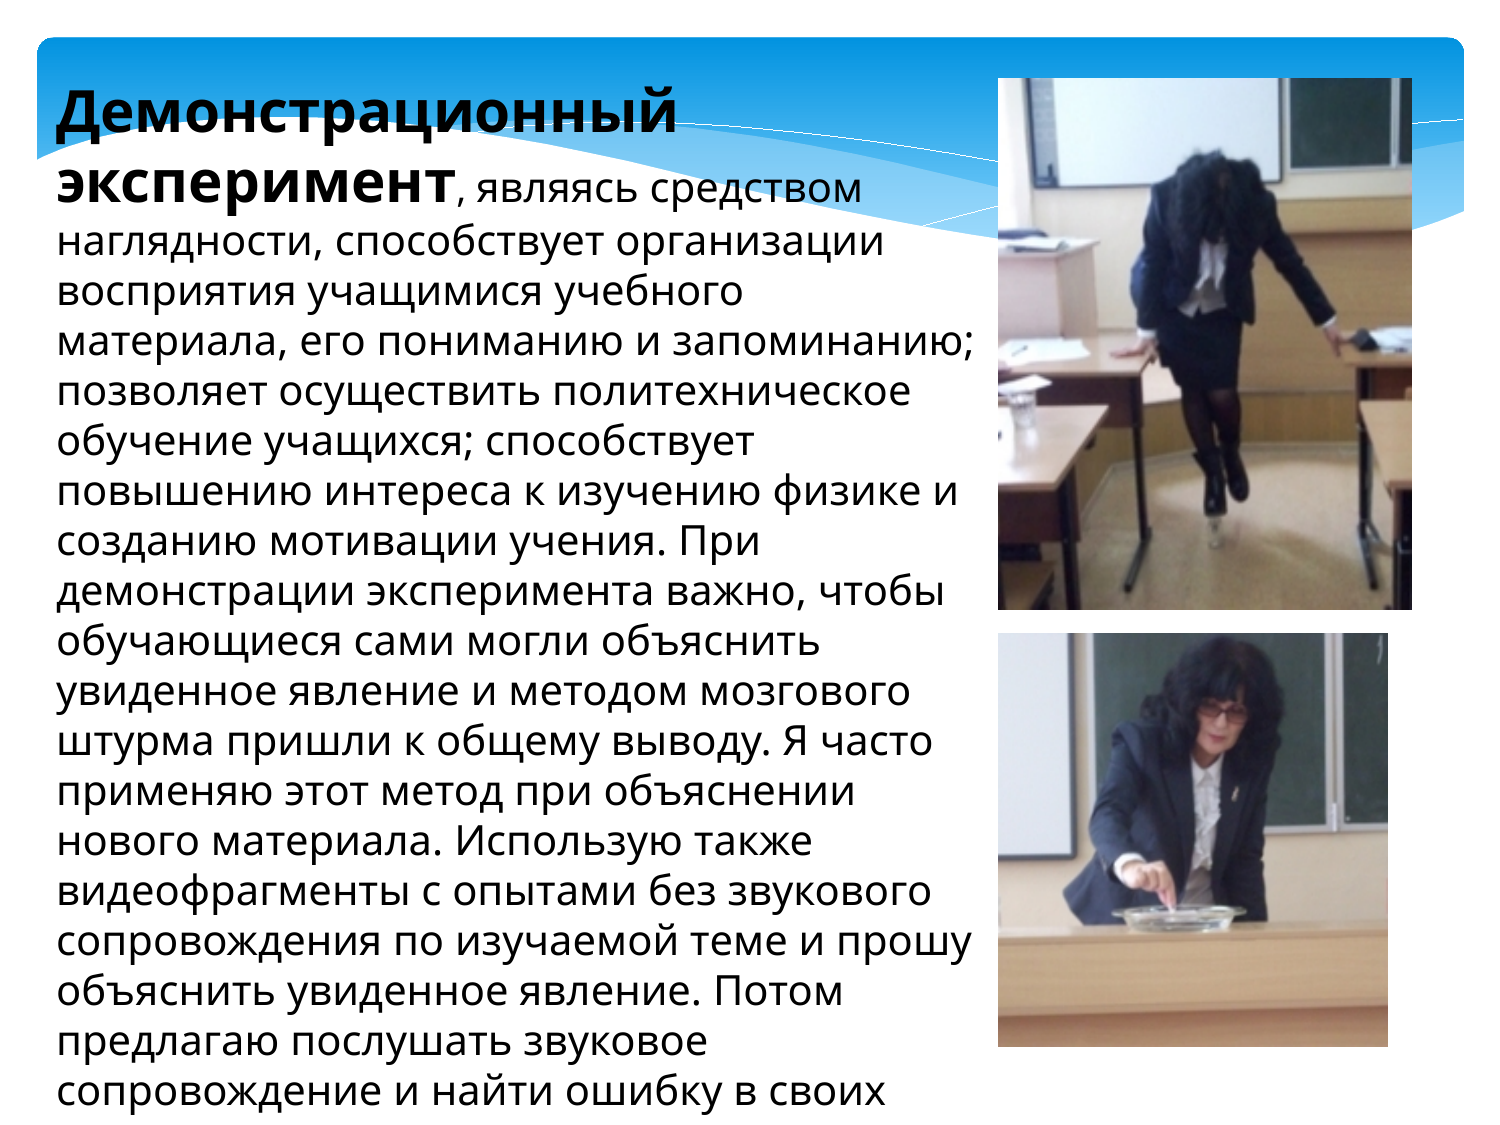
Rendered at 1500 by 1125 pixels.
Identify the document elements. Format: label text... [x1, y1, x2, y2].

picture [997, 77, 1412, 610]
picture [997, 633, 1389, 1048]
text_box Демонстрационный эксперимент, являясь средством наглядности, способствует организации восприятия учащимися учебного материала, его пониманию и запоминанию; позволяет осуществить политехническое обучение учащихся; способствует повышению интереса к изучению физике и созданию мотивации учения. При демонстрации эксперимента важно, чтобы обучающиеся сами могли объяснить увиденное явление и методом мозгового штурма пришли к общему выводу. Я часто применяю этот метод при объяснении нового материала. Использую также видеофрагменты с опытами без звукового сопровождения по изучаемой теме и прошу объяснить увиденное явление. Потом предлагаю послушать звуковое сопровождение и найти ошибку в своих рассуждениях. [41, 66, 998, 1125]
